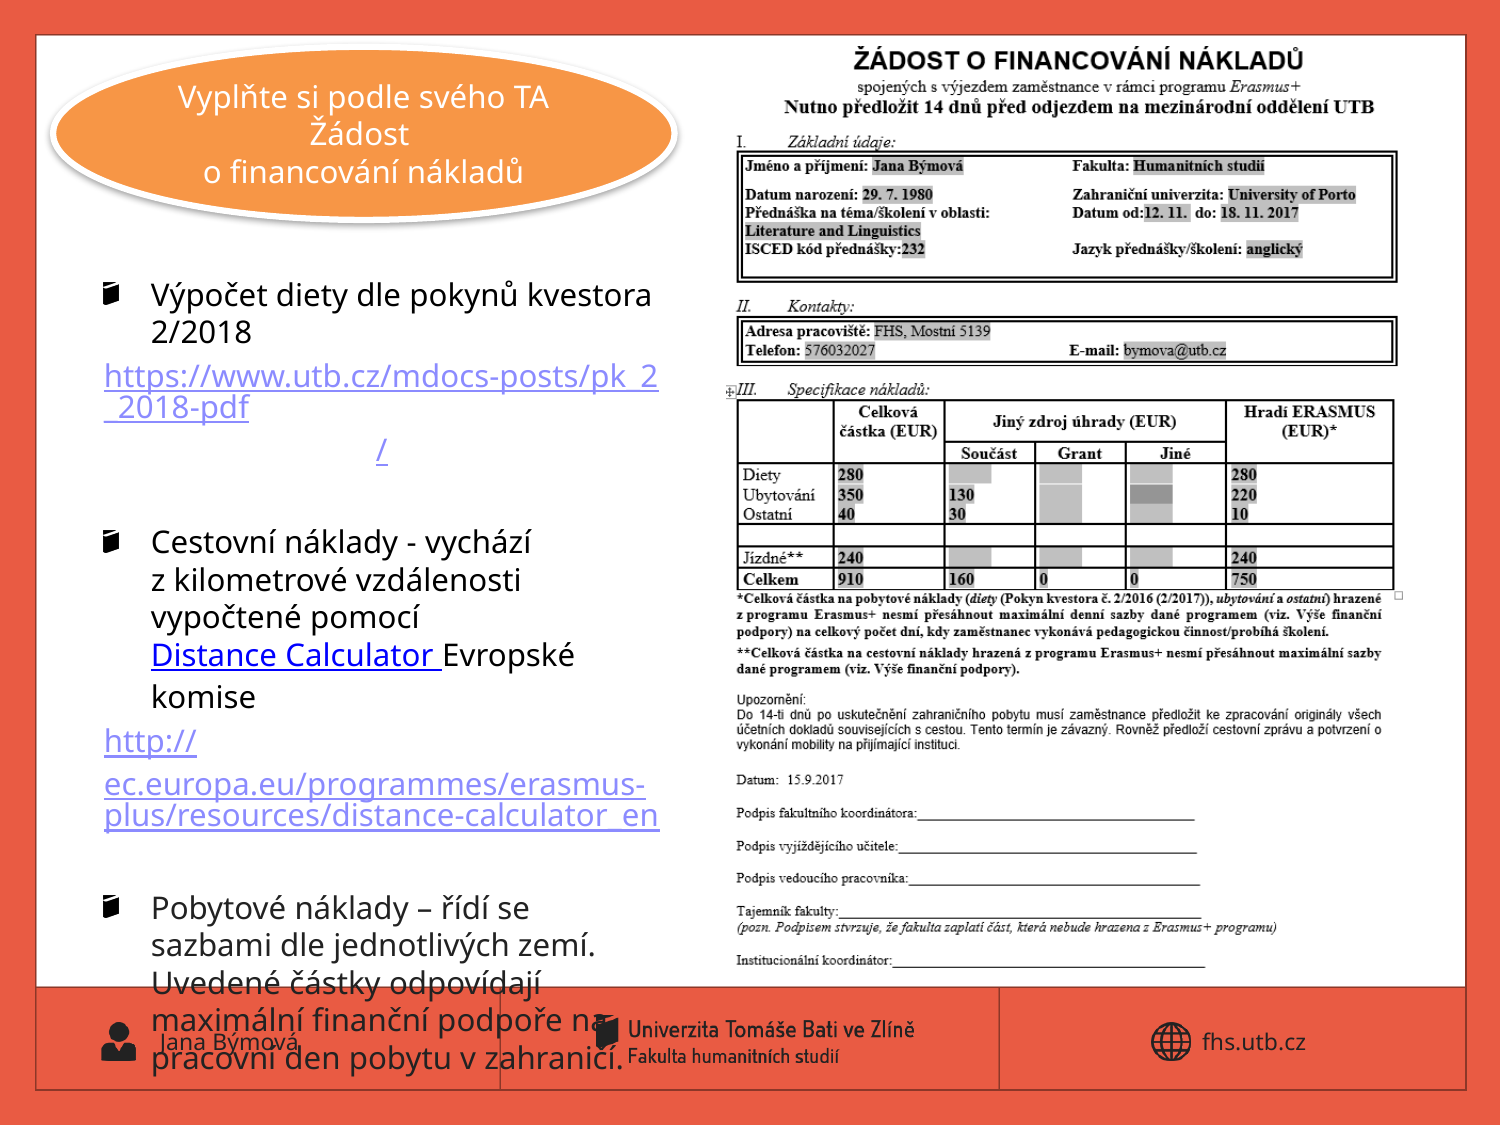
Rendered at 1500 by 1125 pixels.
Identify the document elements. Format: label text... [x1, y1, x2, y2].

footer Jana Býmová [145, 999, 526, 1083]
picture [0, 0, 1500, 1125]
text_box fhs.utb.cz [1187, 1000, 1500, 1083]
text_box Vyplňte si podle svého TA Žádost o financování nákladů [49, 43, 678, 223]
subtitle Výpočet diety dle pokynů kvestora 2/2018 https://www.utb.cz/mdocs-posts/pk_2_2018-pdf/ Cestovní náklady - vychází z kilometrové vzdálenosti vypočtené pomocí Distance Calculator Evropské komise http://ec.europa.eu/programmes/erasmus-plus/resources/distance-calculator_en Pobytové náklady – řídí se sazbami dle jednotlivých zemí. Uvedené částky odpovídají maximální finanční podpoře na pracovní den pobytu v zahraničí. [88, 223, 675, 970]
